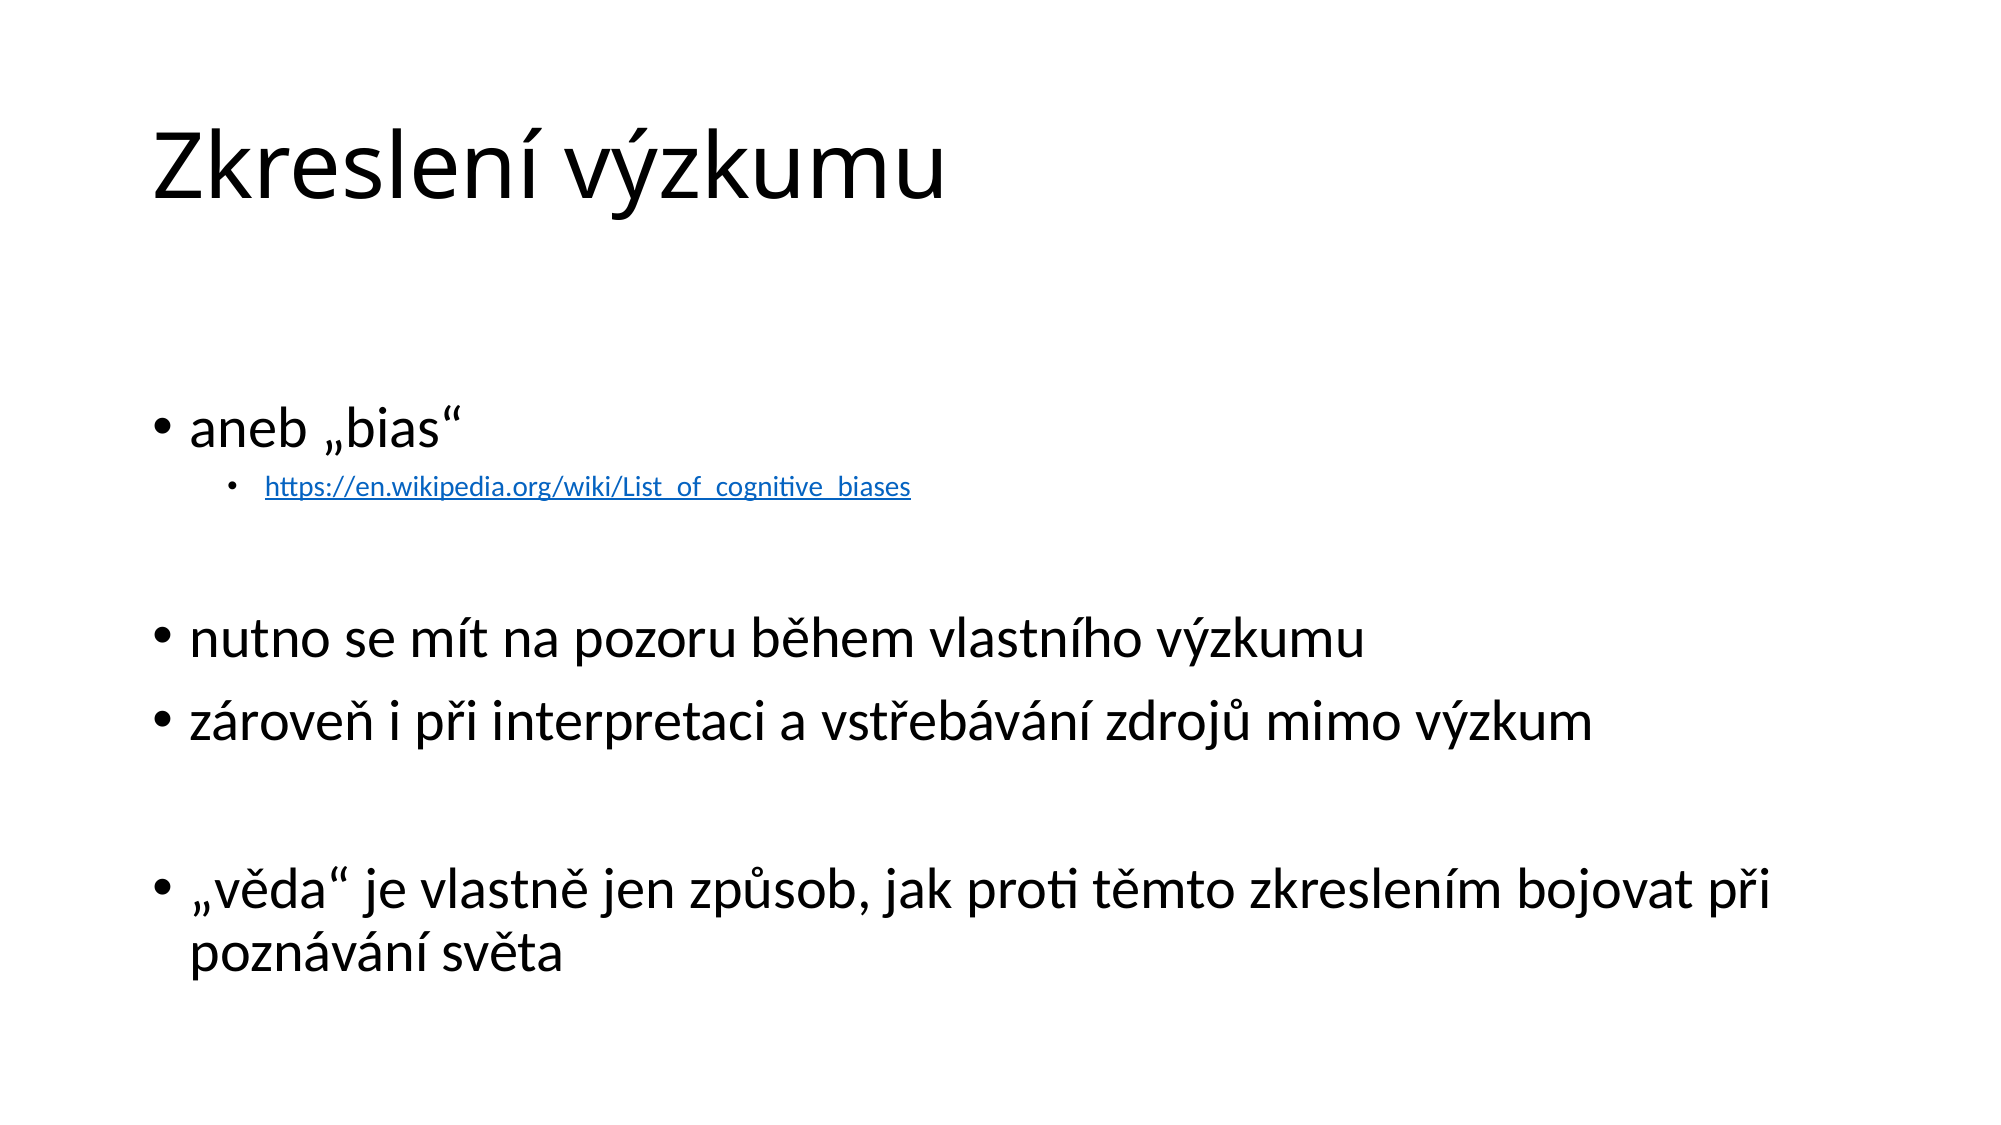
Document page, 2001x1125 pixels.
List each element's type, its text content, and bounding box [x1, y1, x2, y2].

title Zkreslení výzkumu [137, 59, 1863, 278]
list aneb „bias“ https://en.wikipedia.org/wiki/List_of_cognitive_biases nutno se mít na pozoru během vlastního výzkumu zároveň i při interpretaci a vstřebávání zdrojů mimo výzkum „věda“ je vlastně jen způsob, jak proti těmto zkreslením bojovat při poznávání světa [137, 299, 1863, 1014]
